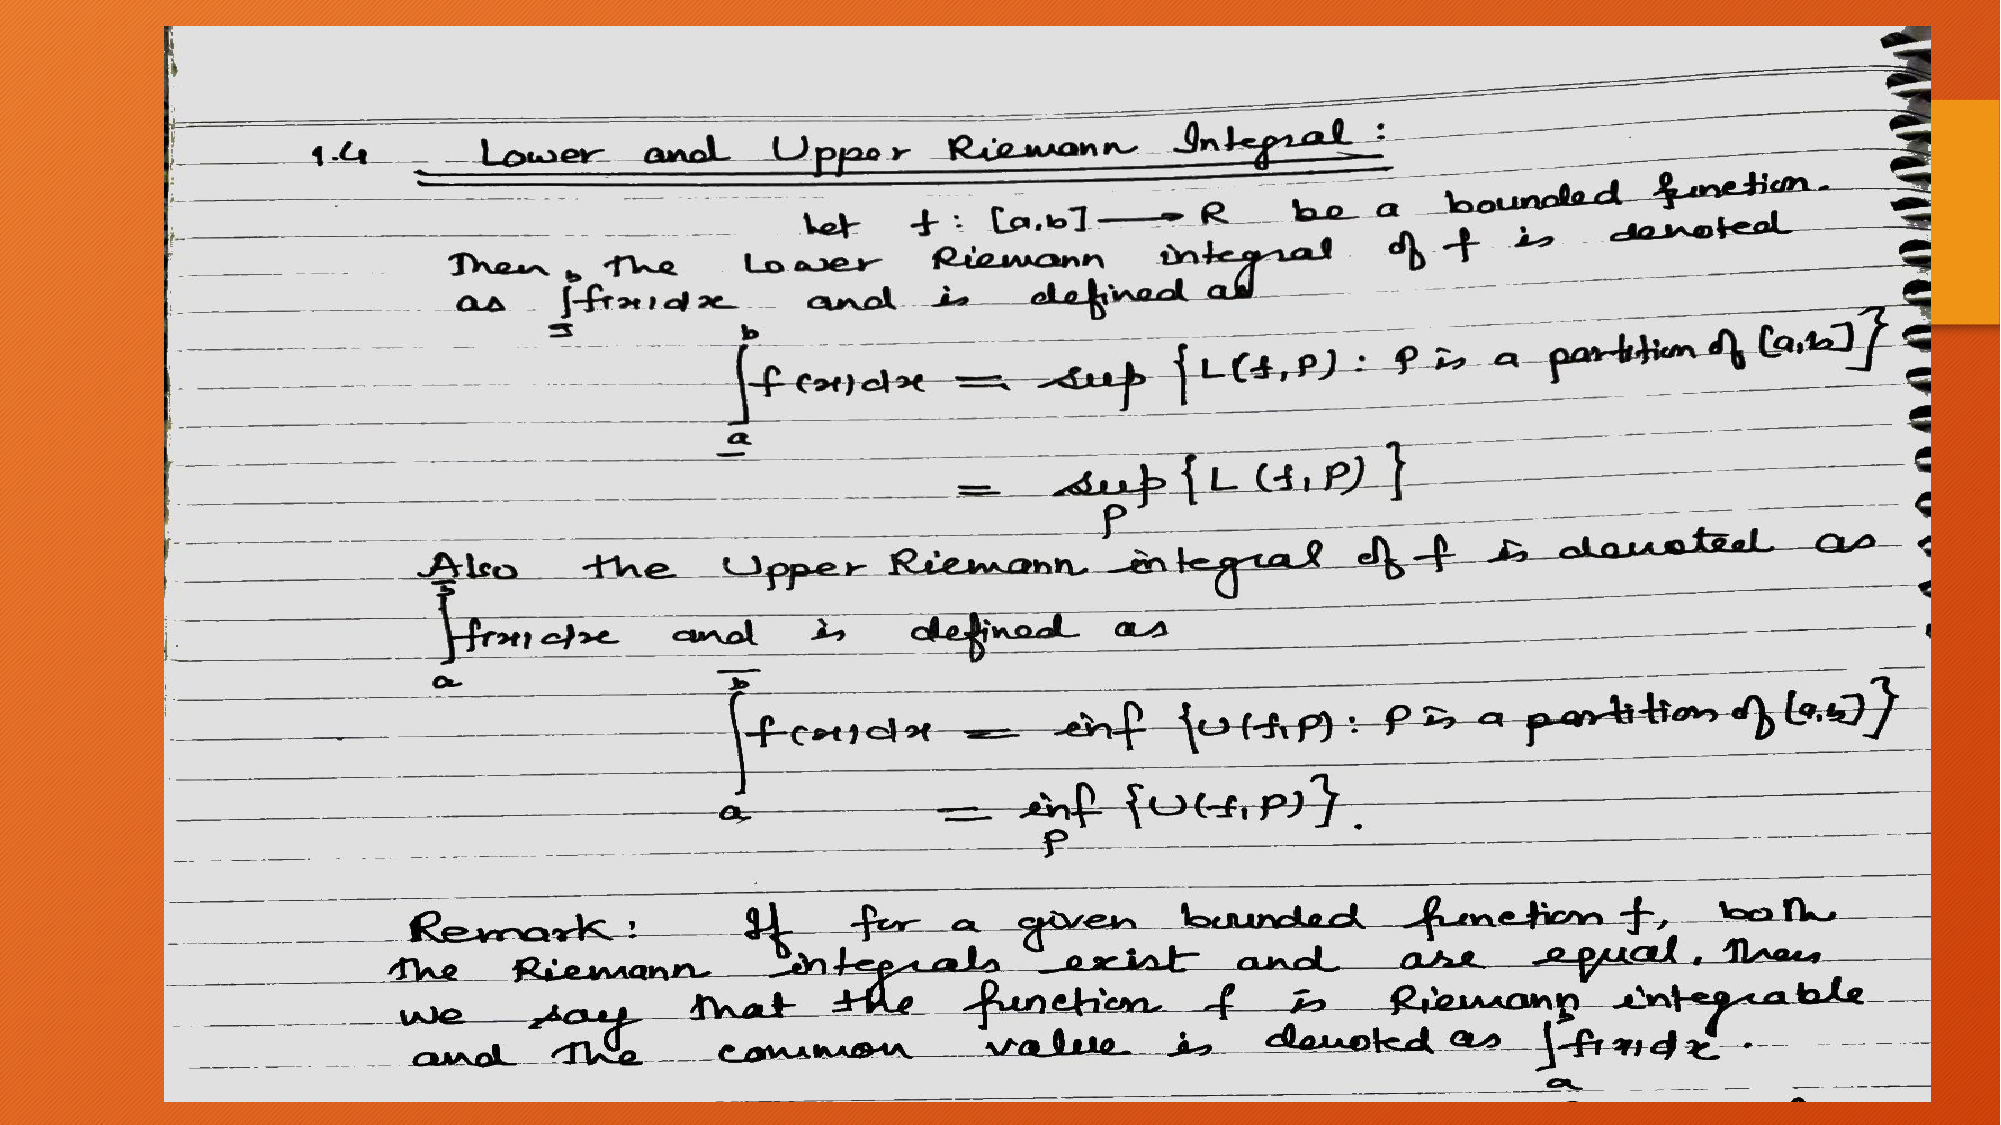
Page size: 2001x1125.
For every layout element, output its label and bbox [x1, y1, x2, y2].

picture [163, 26, 2000, 1102]
